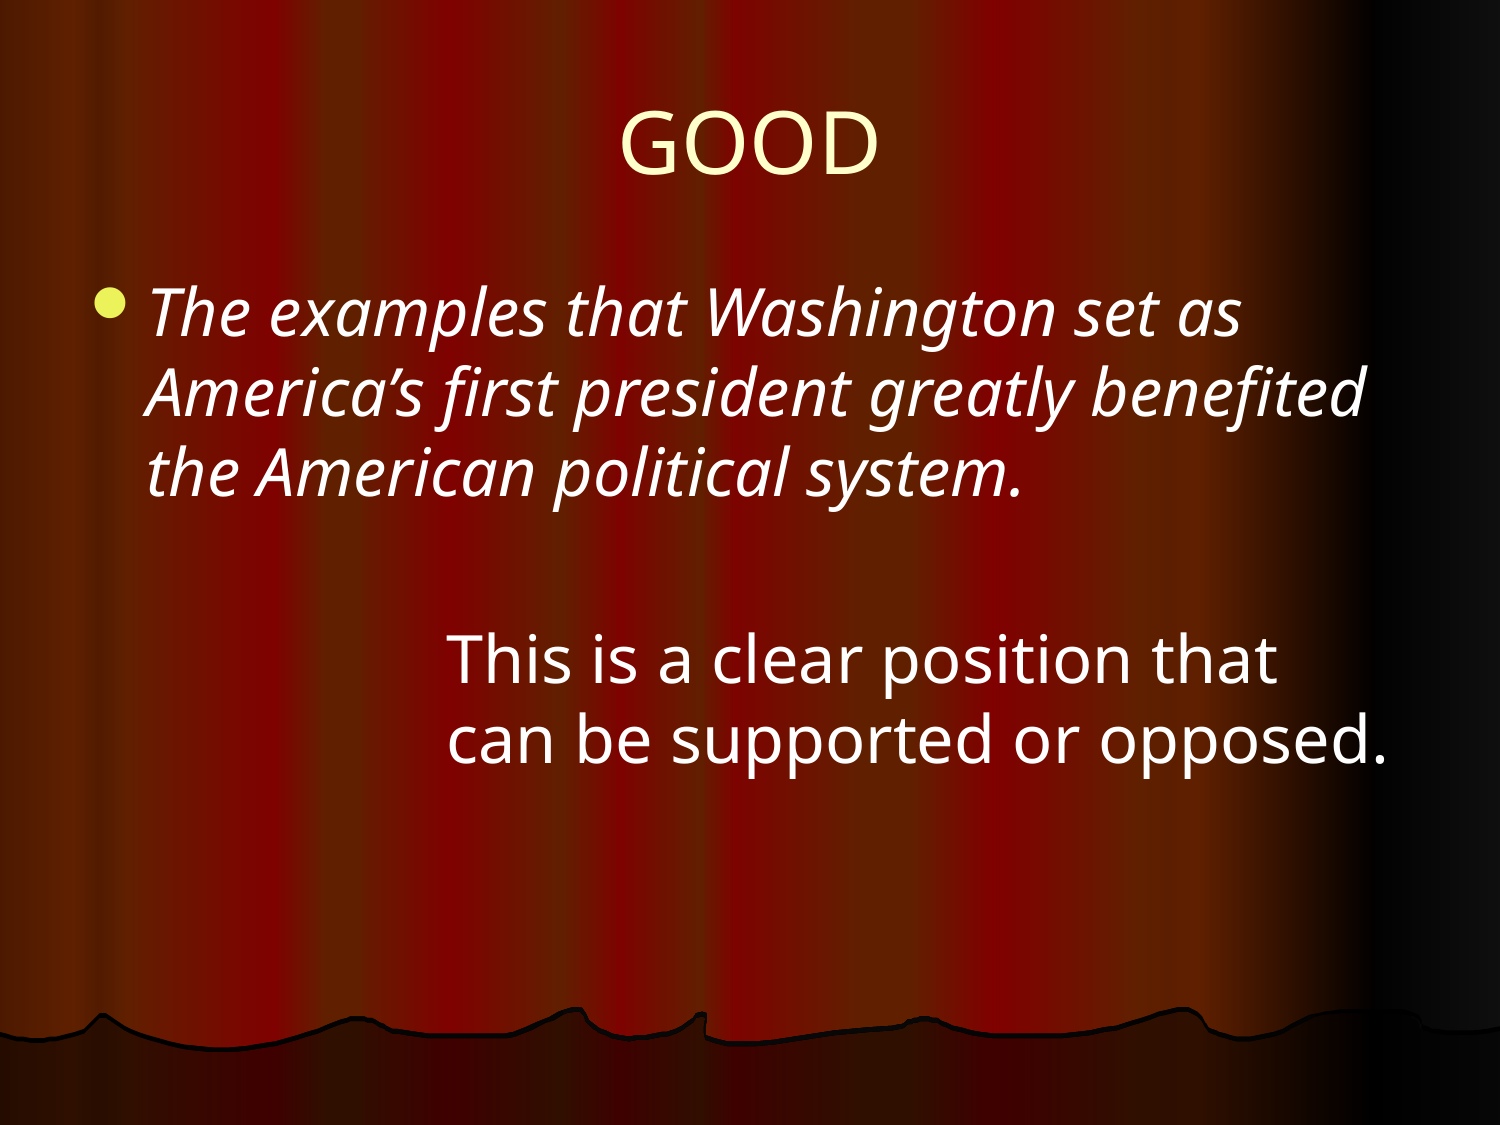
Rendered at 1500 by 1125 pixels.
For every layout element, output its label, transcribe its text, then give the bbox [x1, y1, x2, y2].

list The examples that Washington set as America’s first president greatly benefited the American political system. This is a clear position that can be supported or opposed. [74, 262, 1426, 1006]
title GOOD [74, 45, 1426, 233]
